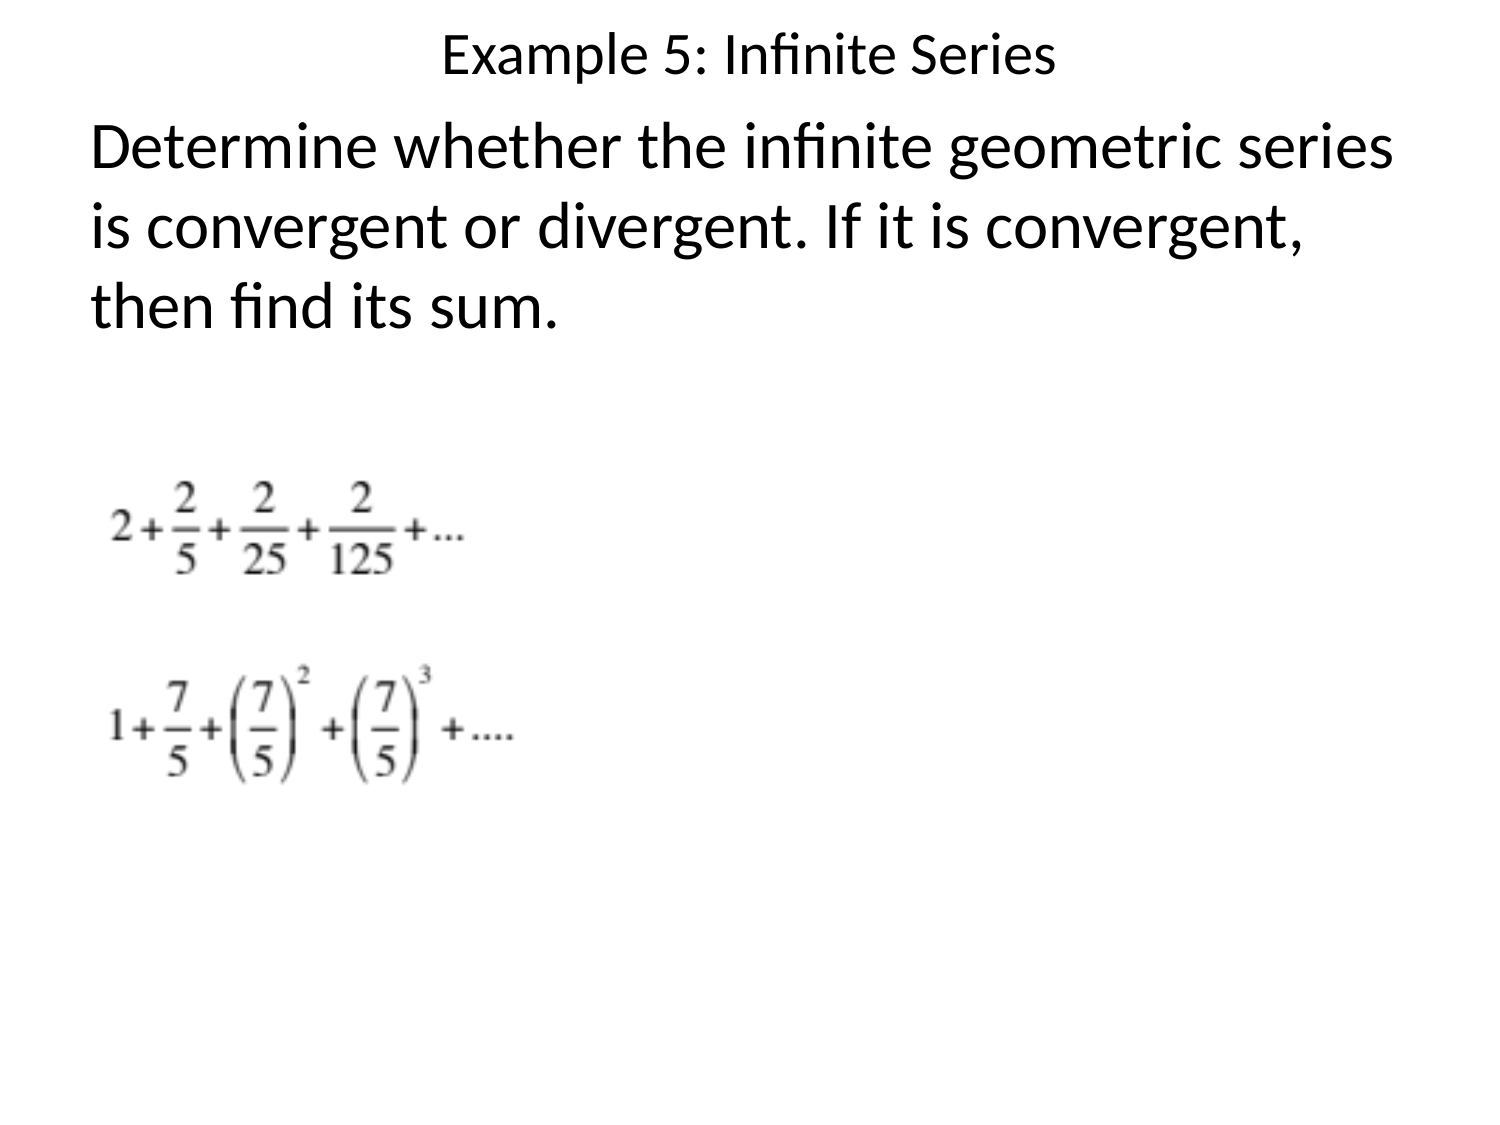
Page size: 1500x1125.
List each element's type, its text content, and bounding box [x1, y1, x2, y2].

title Example 5: Infinite Series [75, 6, 1425, 94]
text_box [105, 471, 515, 789]
list Determine whether the infinite geometric series is convergent or divergent. If it is convergent, then find its sum. [75, 94, 1425, 1005]
